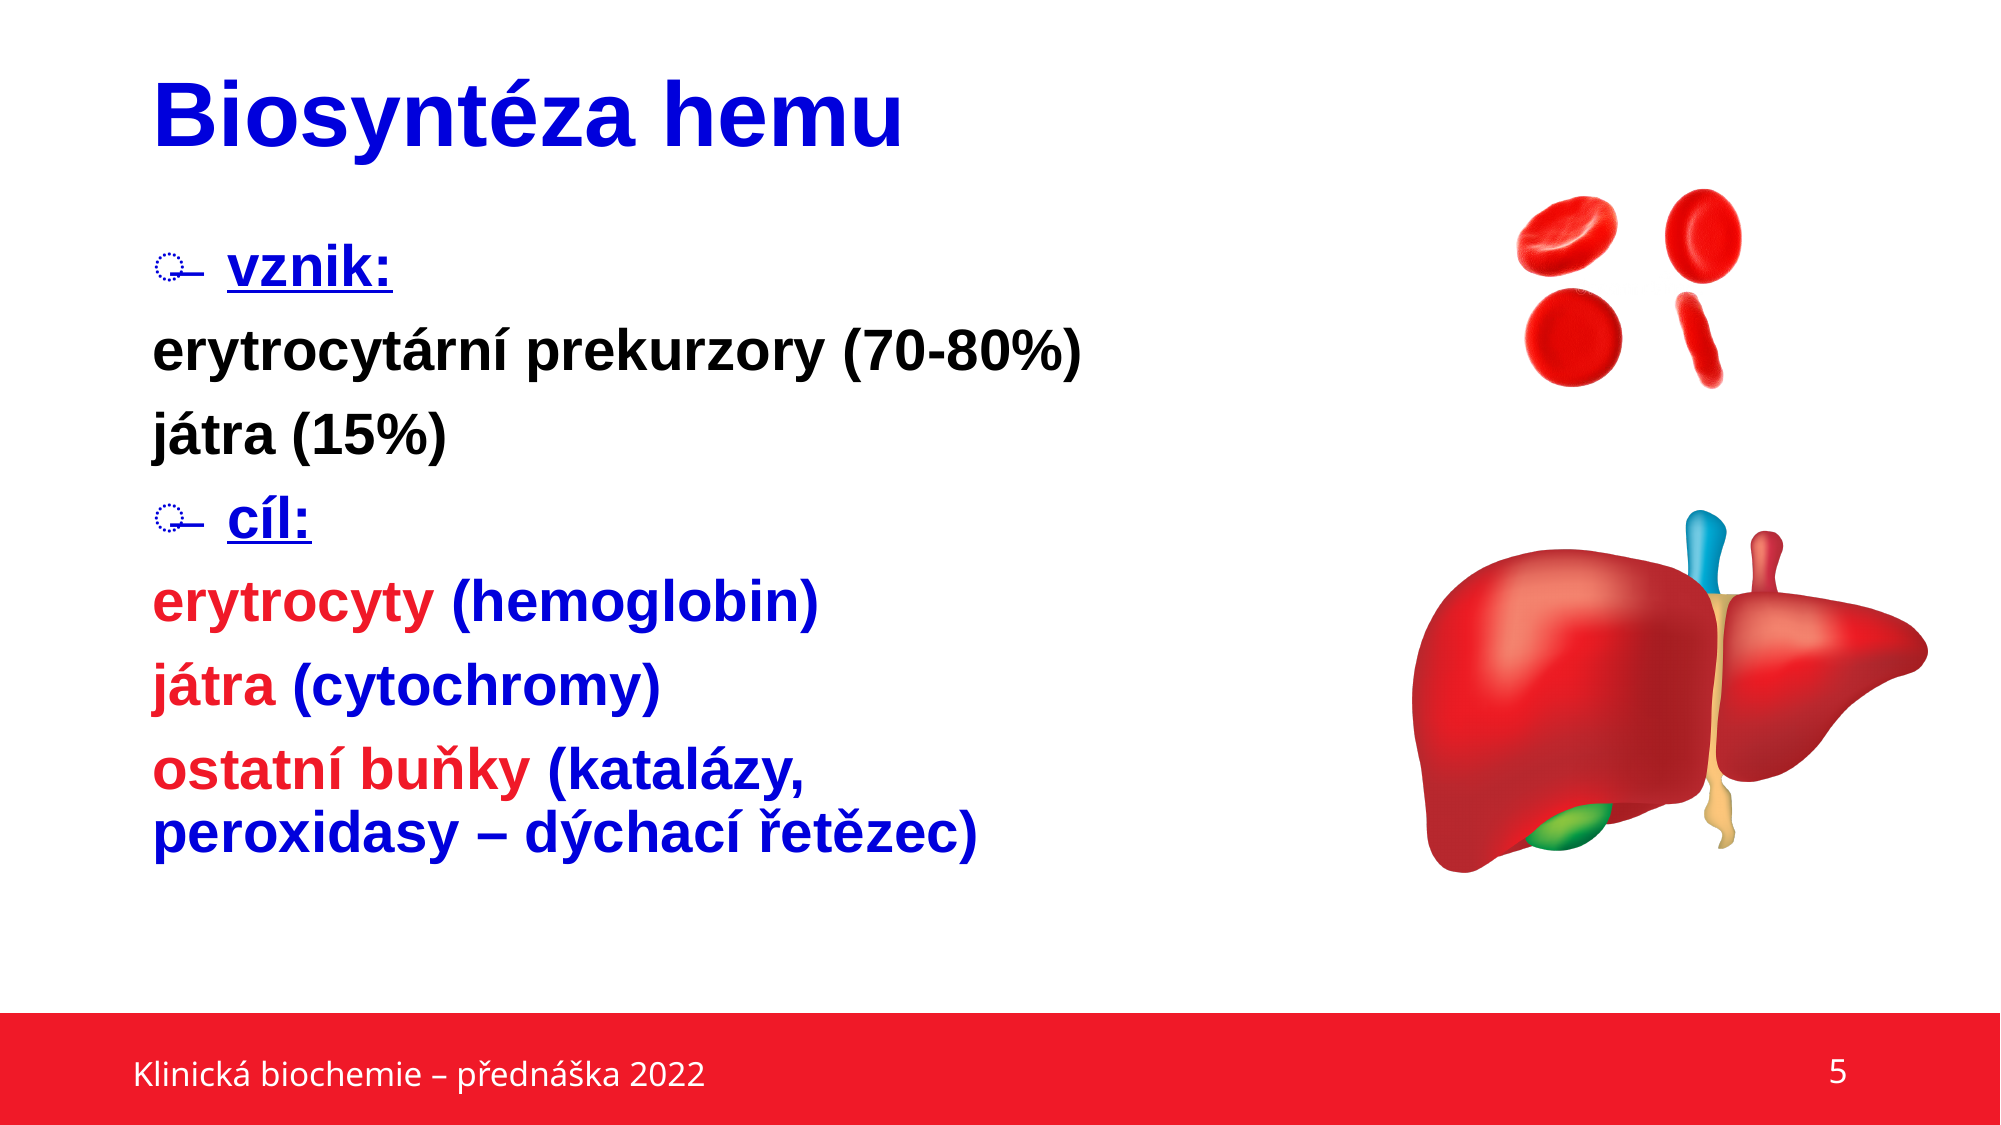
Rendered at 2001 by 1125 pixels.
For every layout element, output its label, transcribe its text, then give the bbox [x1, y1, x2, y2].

list vznik: erytrocytární prekurzory (70-80%) játra (15%) cíl: erytrocyty (hemoglobin) játra (cytochromy) ostatní buňky (katalázy, peroxidasy – dýchací řetězec) [137, 228, 1122, 966]
slide_number 5 [1412, 1042, 1863, 1103]
footer Klinická biochemie – přednáška 2022 [117, 1042, 984, 1103]
picture [1412, 510, 1928, 873]
picture [1473, 169, 1802, 404]
title Biosyntéza hemu [137, 59, 1863, 176]
